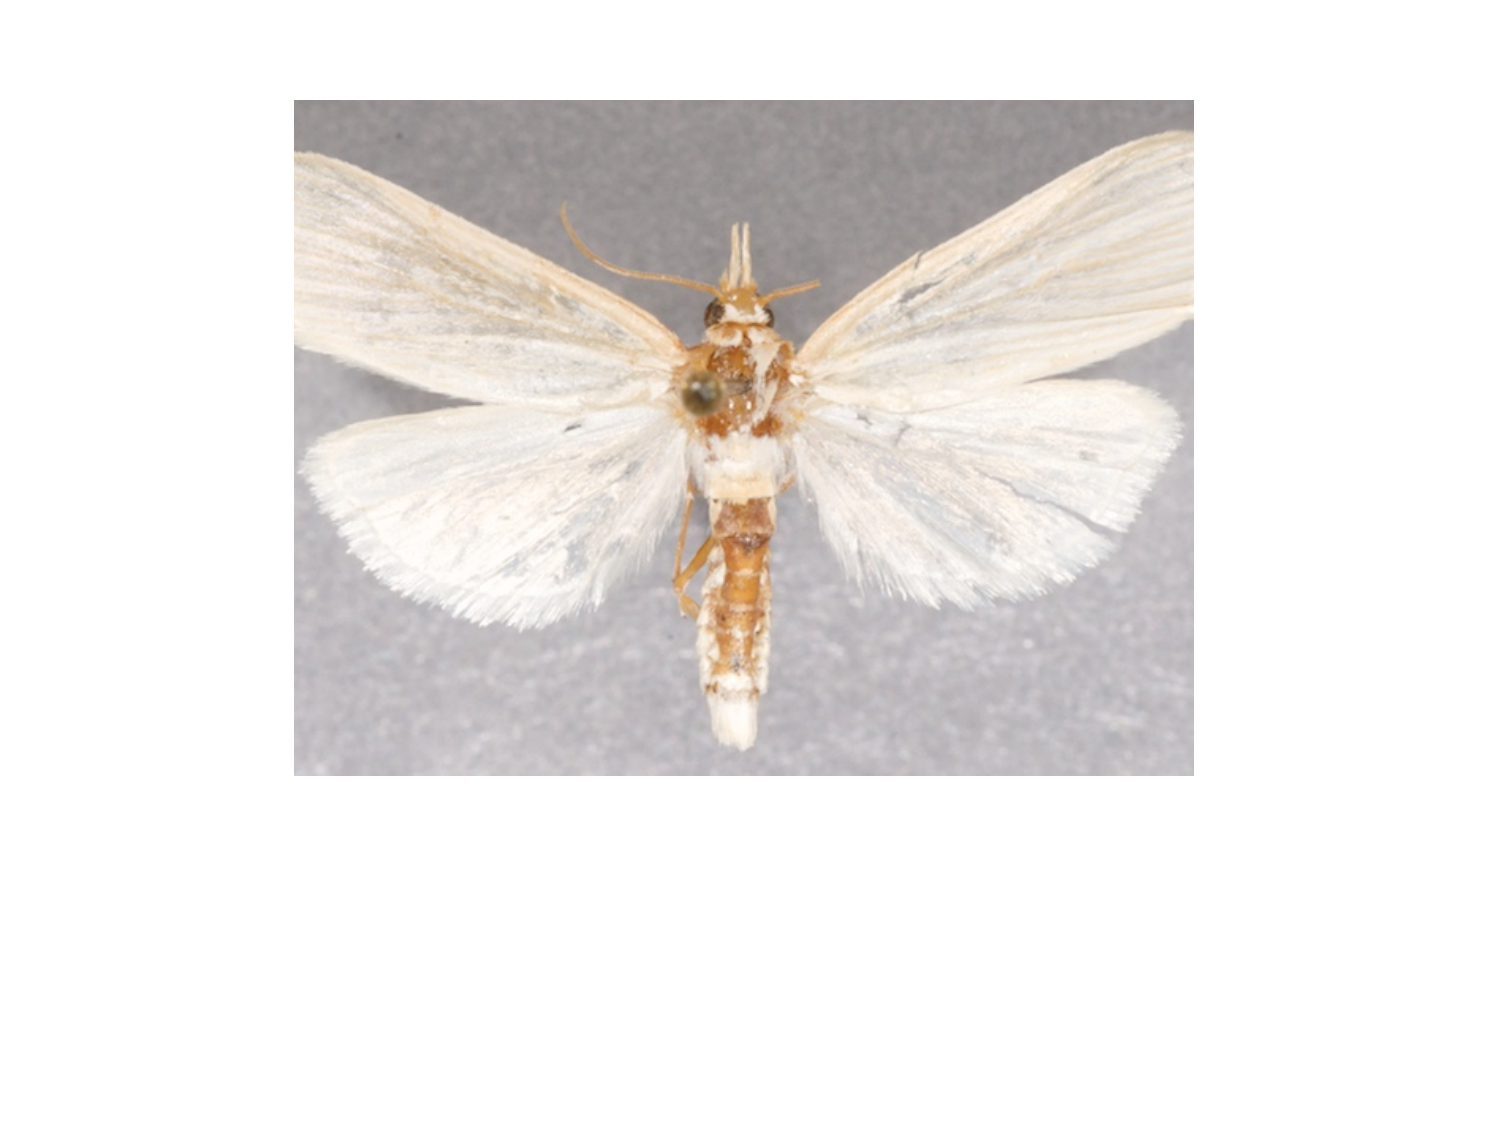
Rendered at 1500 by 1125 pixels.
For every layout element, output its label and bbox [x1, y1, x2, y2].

picture [293, 100, 1195, 776]
